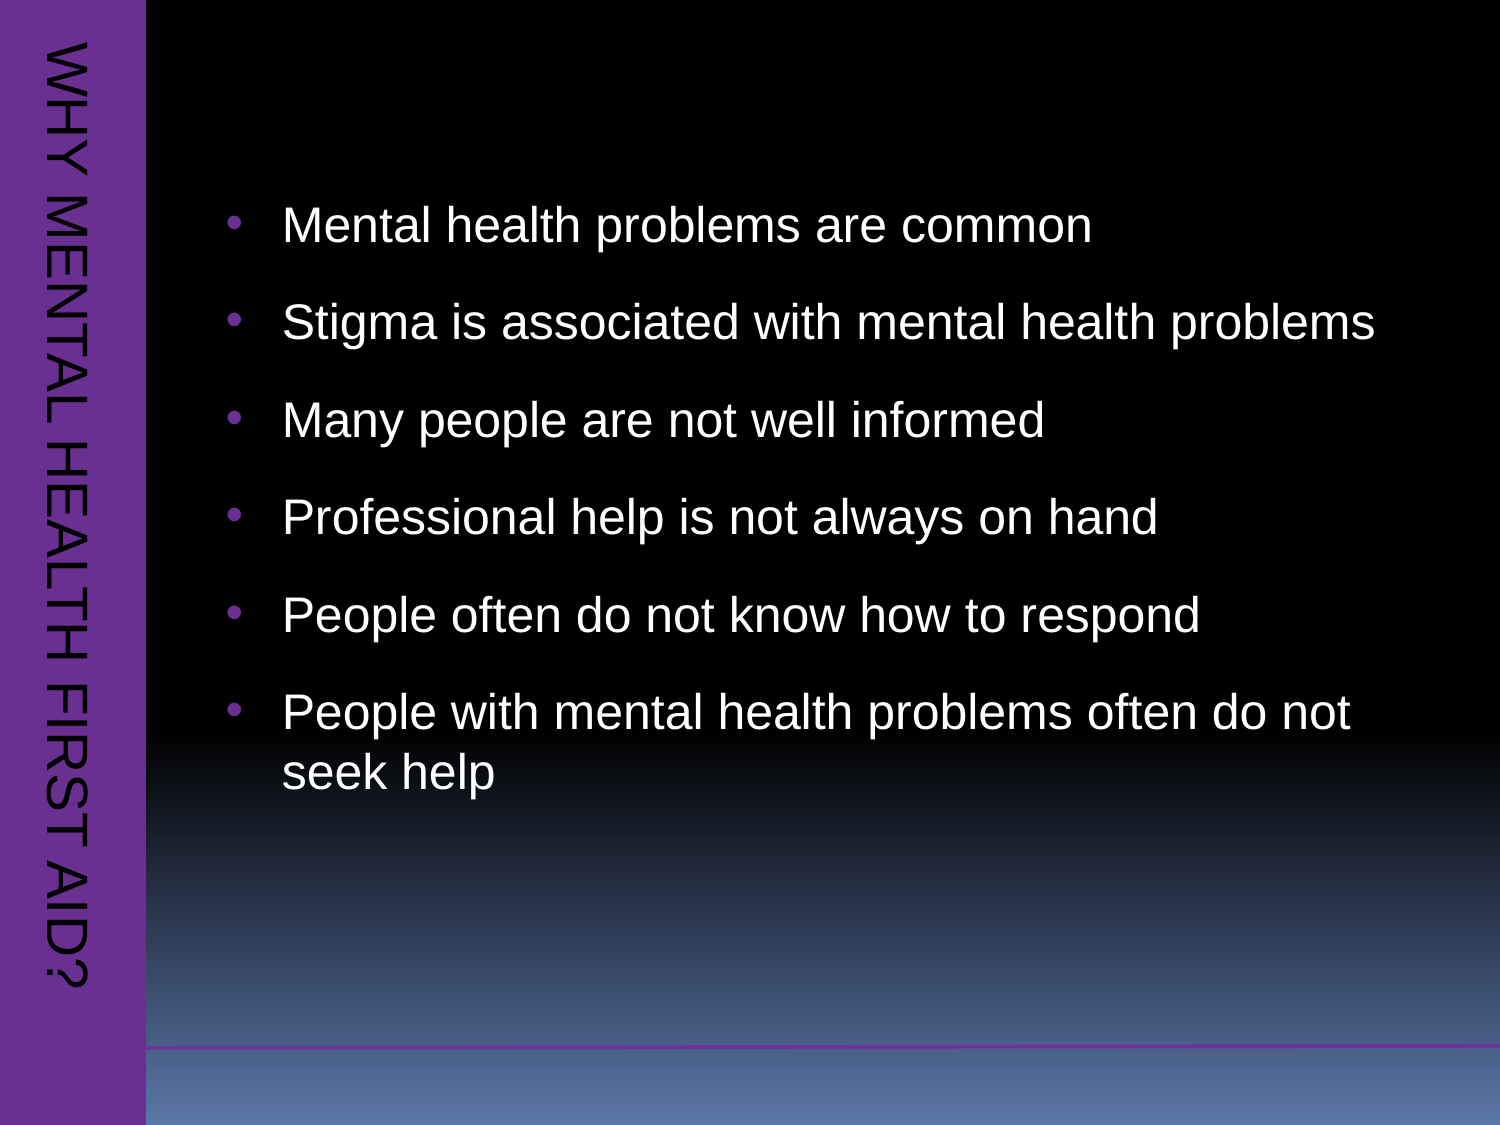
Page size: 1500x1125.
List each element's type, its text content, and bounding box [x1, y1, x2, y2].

text_box Mental health problems are common Stigma is associated with mental health problems Many people are not well informed Professional help is not always on hand People often do not know how to respond People with mental health problems often do not seek help [210, 184, 1427, 808]
text_box WHY MENTAL HEALTH FIRST AID? [28, 27, 113, 1097]
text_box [145, 1045, 1500, 1049]
text_box [0, 0, 147, 1125]
